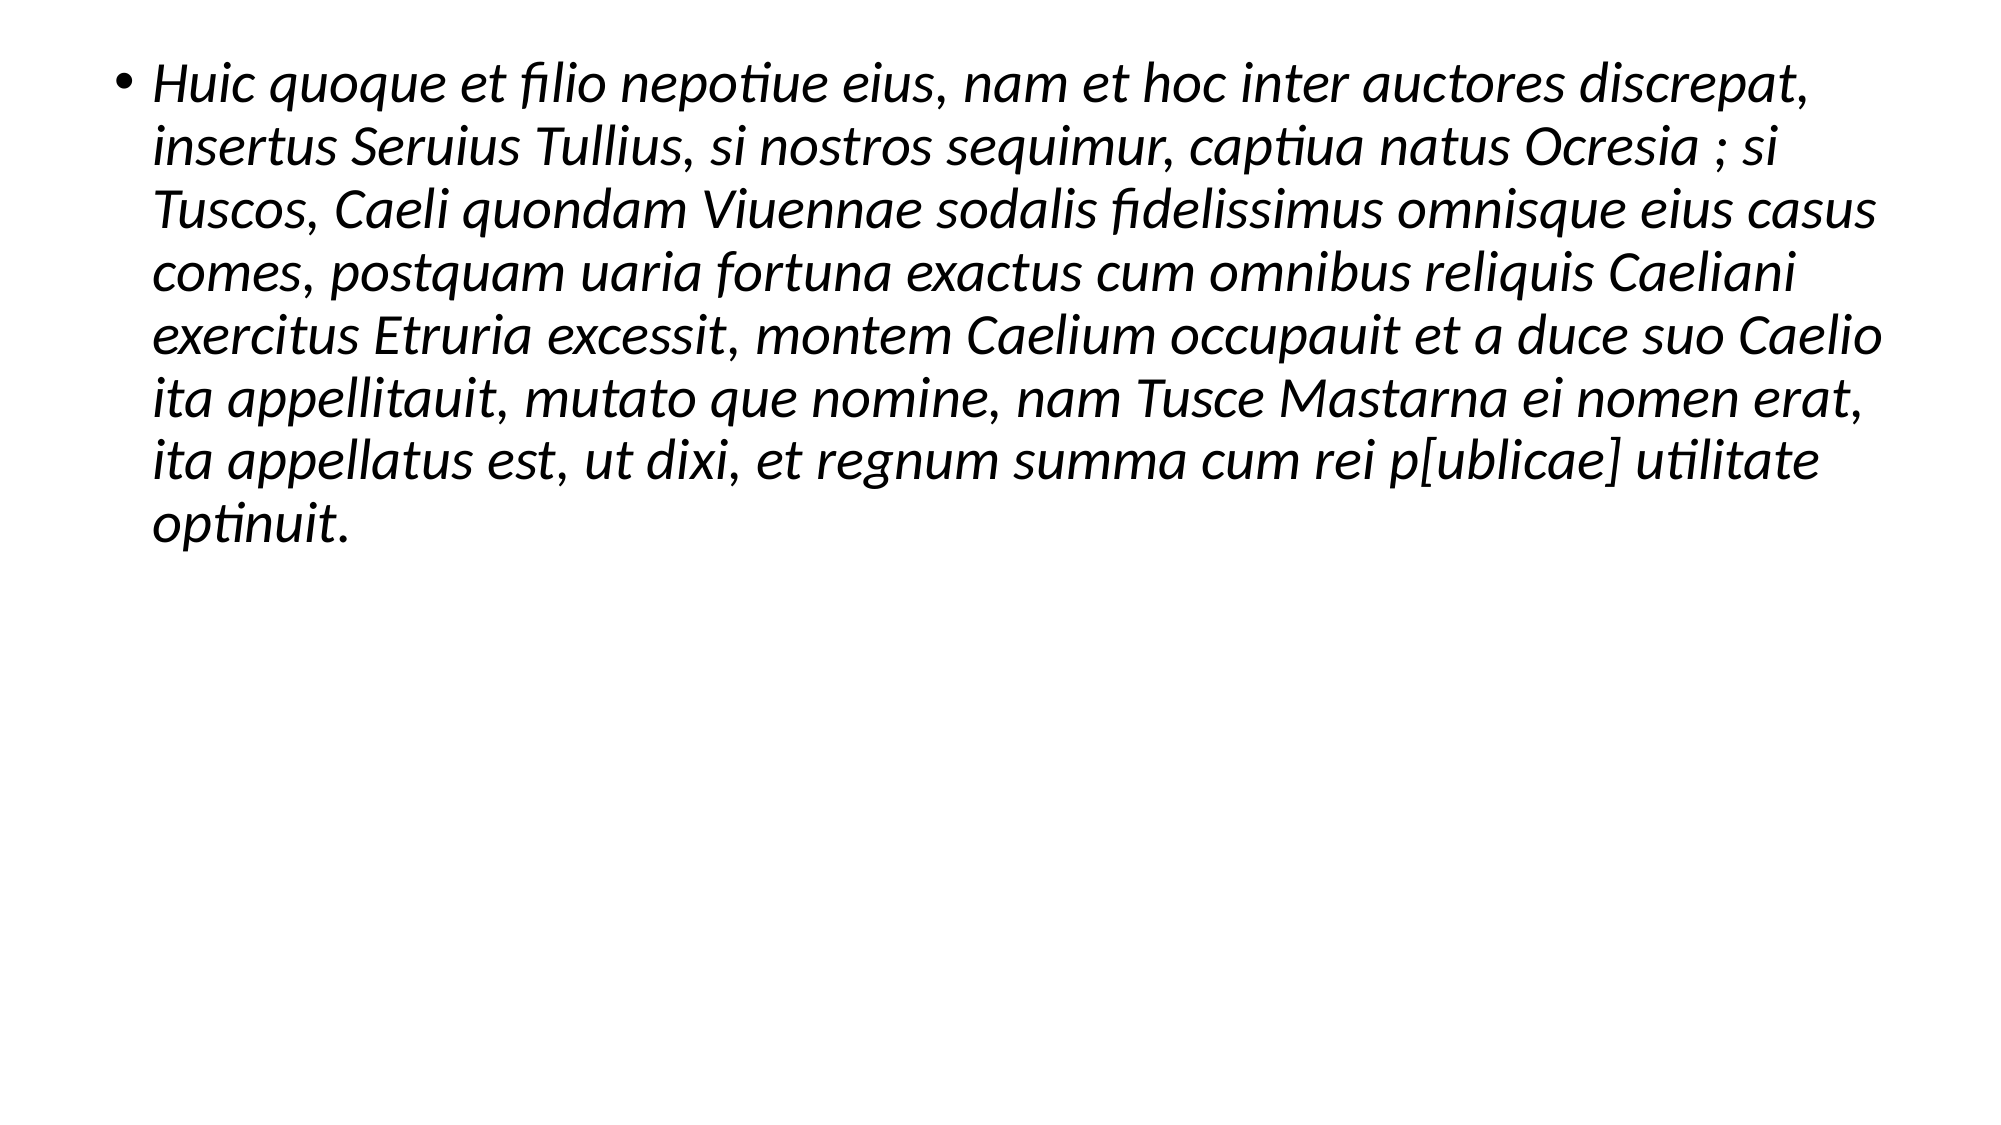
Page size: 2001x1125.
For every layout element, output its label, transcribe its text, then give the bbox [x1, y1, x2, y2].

list Huic quoque et filio nepotiue eius, nam et hoc inter auctores discrepat, insertus Seruius Tullius, si nostros sequimur, captiua natus Ocresia ; si Tuscos, Caeli quondam Viuennae sodalis fidelissimus omnisque eius casus comes, postquam uaria fortuna exactus cum omnibus reliquis Caeliani exercitus Etruria excessit, montem Caelium occupauit et a duce suo Caelio ita appellitauit, mutato que nomine, nam Tusce Mastarna ei nomen erat, ita appellatus est, ut dixi, et regnum summa cum rei p[ublicae] utilitate optinuit. [99, 45, 1900, 1005]
